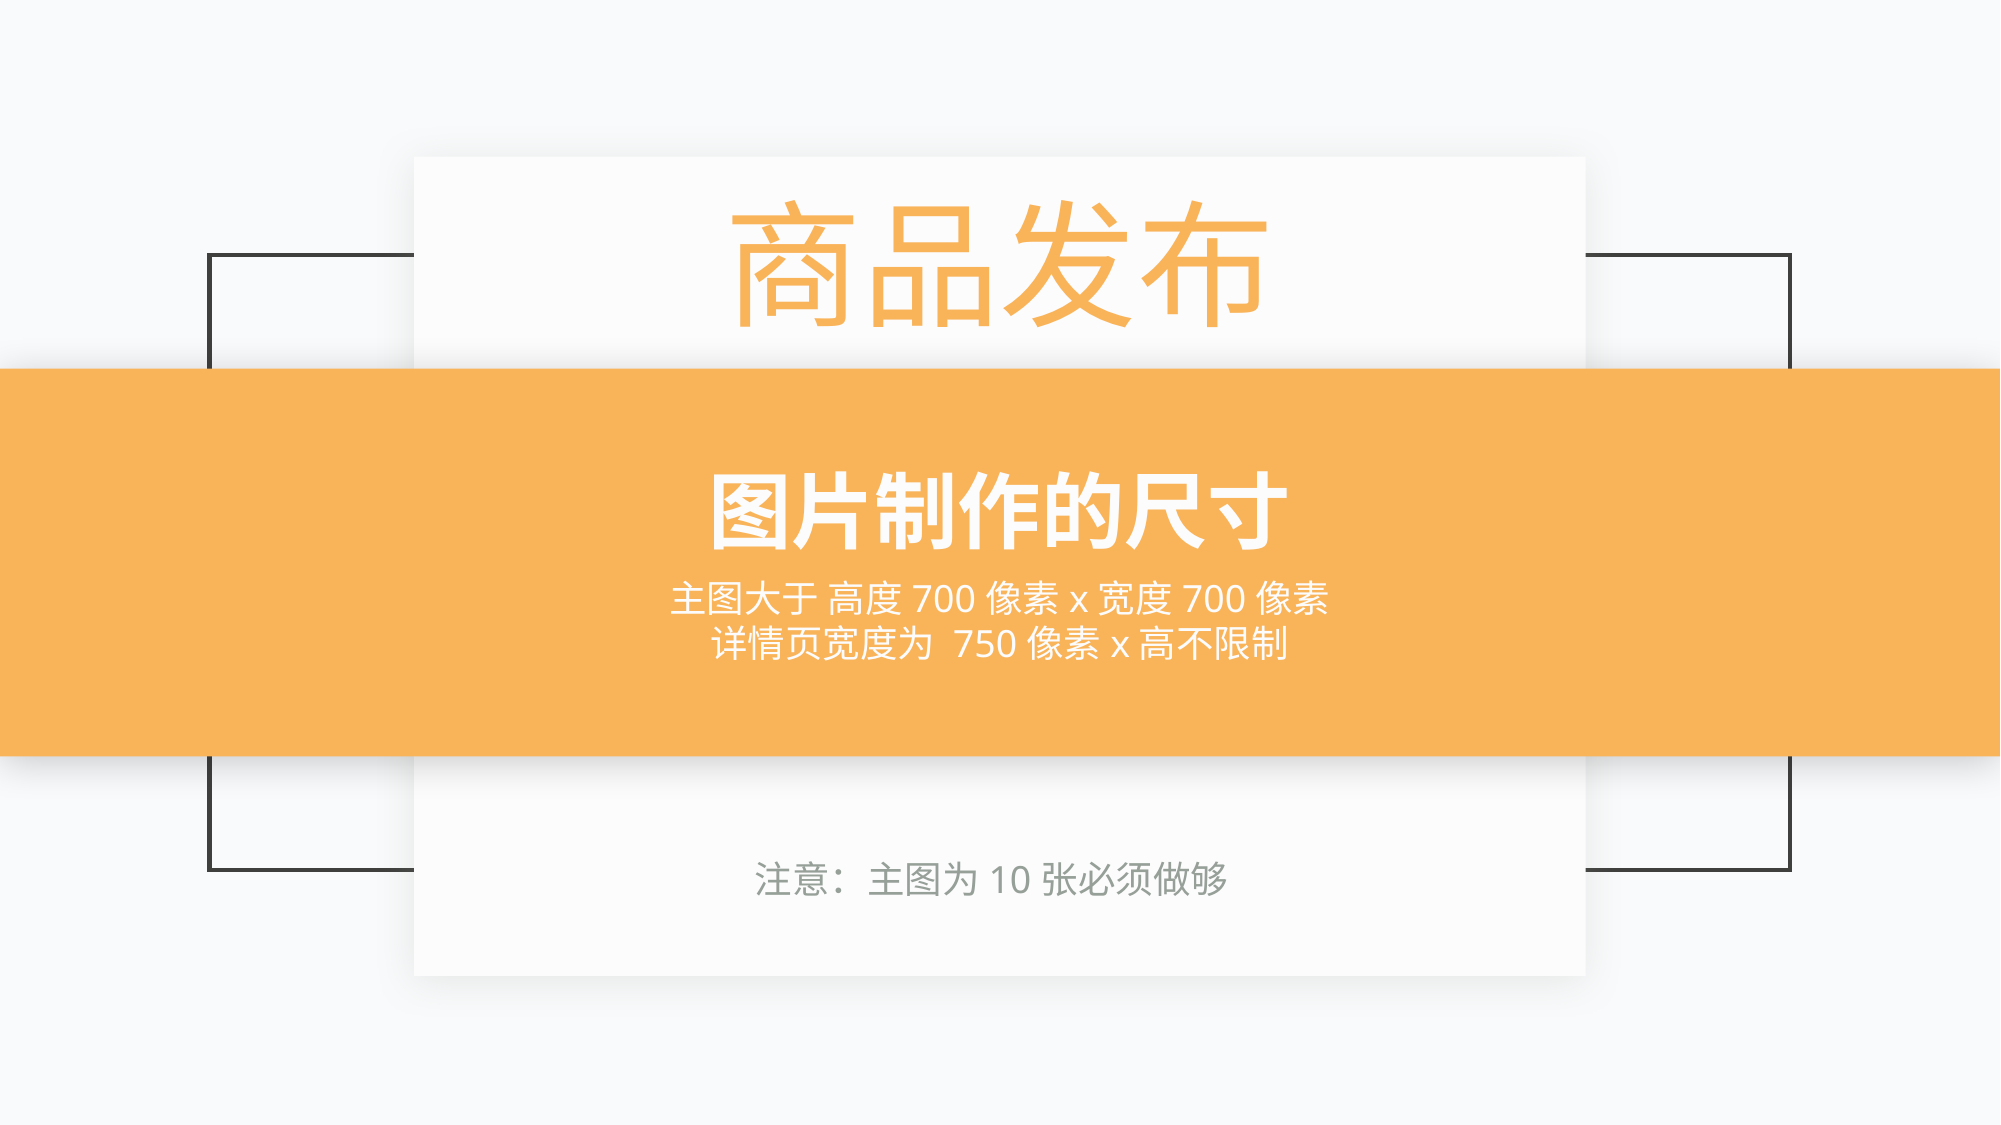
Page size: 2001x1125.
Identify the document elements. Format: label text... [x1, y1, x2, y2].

text_box 图片制作的尺寸 [693, 451, 1307, 567]
text_box 主图大于 高度700像素x宽度700像素 详情页宽度为 750像素x高不限制 [525, 567, 1474, 673]
text_box 商品发布 [709, 171, 1290, 352]
text_box [1597, 254, 1791, 353]
text_box [208, 254, 403, 353]
text_box [208, 788, 403, 871]
text_box 注意：主图为10张必须做够 [739, 848, 1260, 909]
text_box [413, 156, 1587, 353]
text_box [0, 368, 2000, 757]
text_box [1597, 788, 1791, 871]
text_box [413, 788, 1587, 977]
